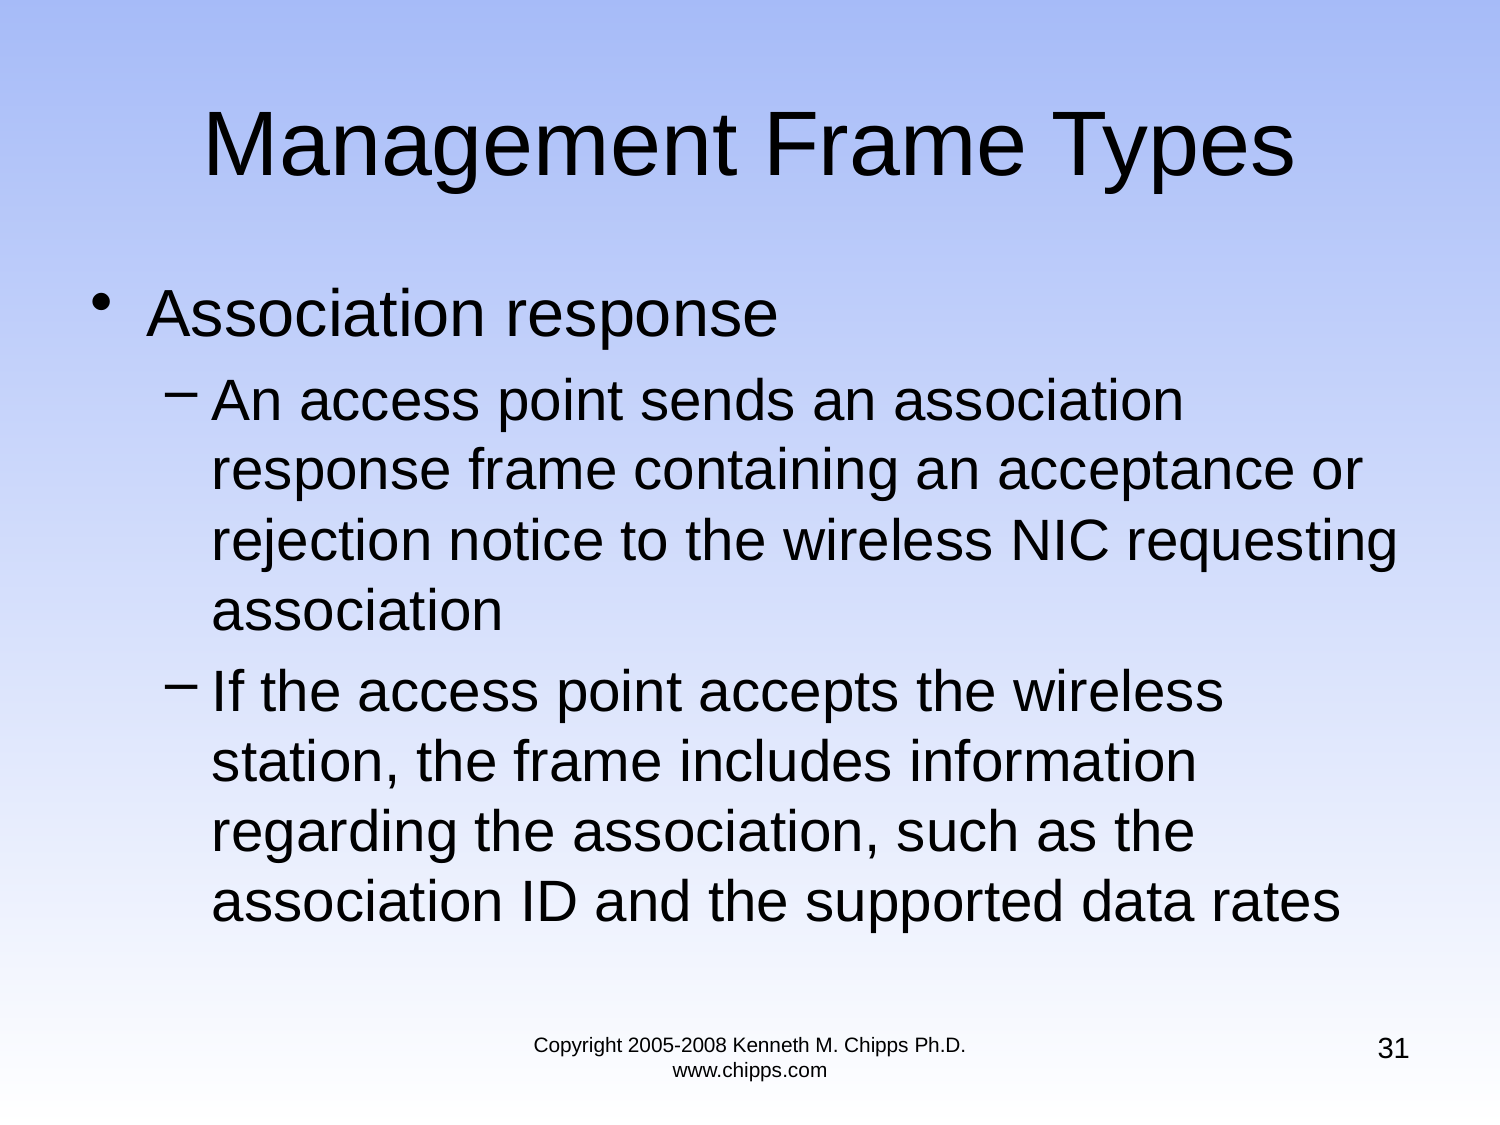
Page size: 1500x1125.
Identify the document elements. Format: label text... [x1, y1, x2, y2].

footer Copyright 2005-2008 Kenneth M. Chipps Ph.D. www.chipps.com [449, 1024, 1051, 1103]
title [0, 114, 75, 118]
title Management Frame Types [75, 45, 1425, 233]
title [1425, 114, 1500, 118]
list Association response An access point sends an association response frame containing an acceptance or rejection notice to the wireless NIC requesting association If the access point accepts the wireless station, the frame includes information regarding the association, such as the association ID and the supported data rates [75, 262, 1425, 1005]
slide_number 31 [1074, 1021, 1426, 1101]
